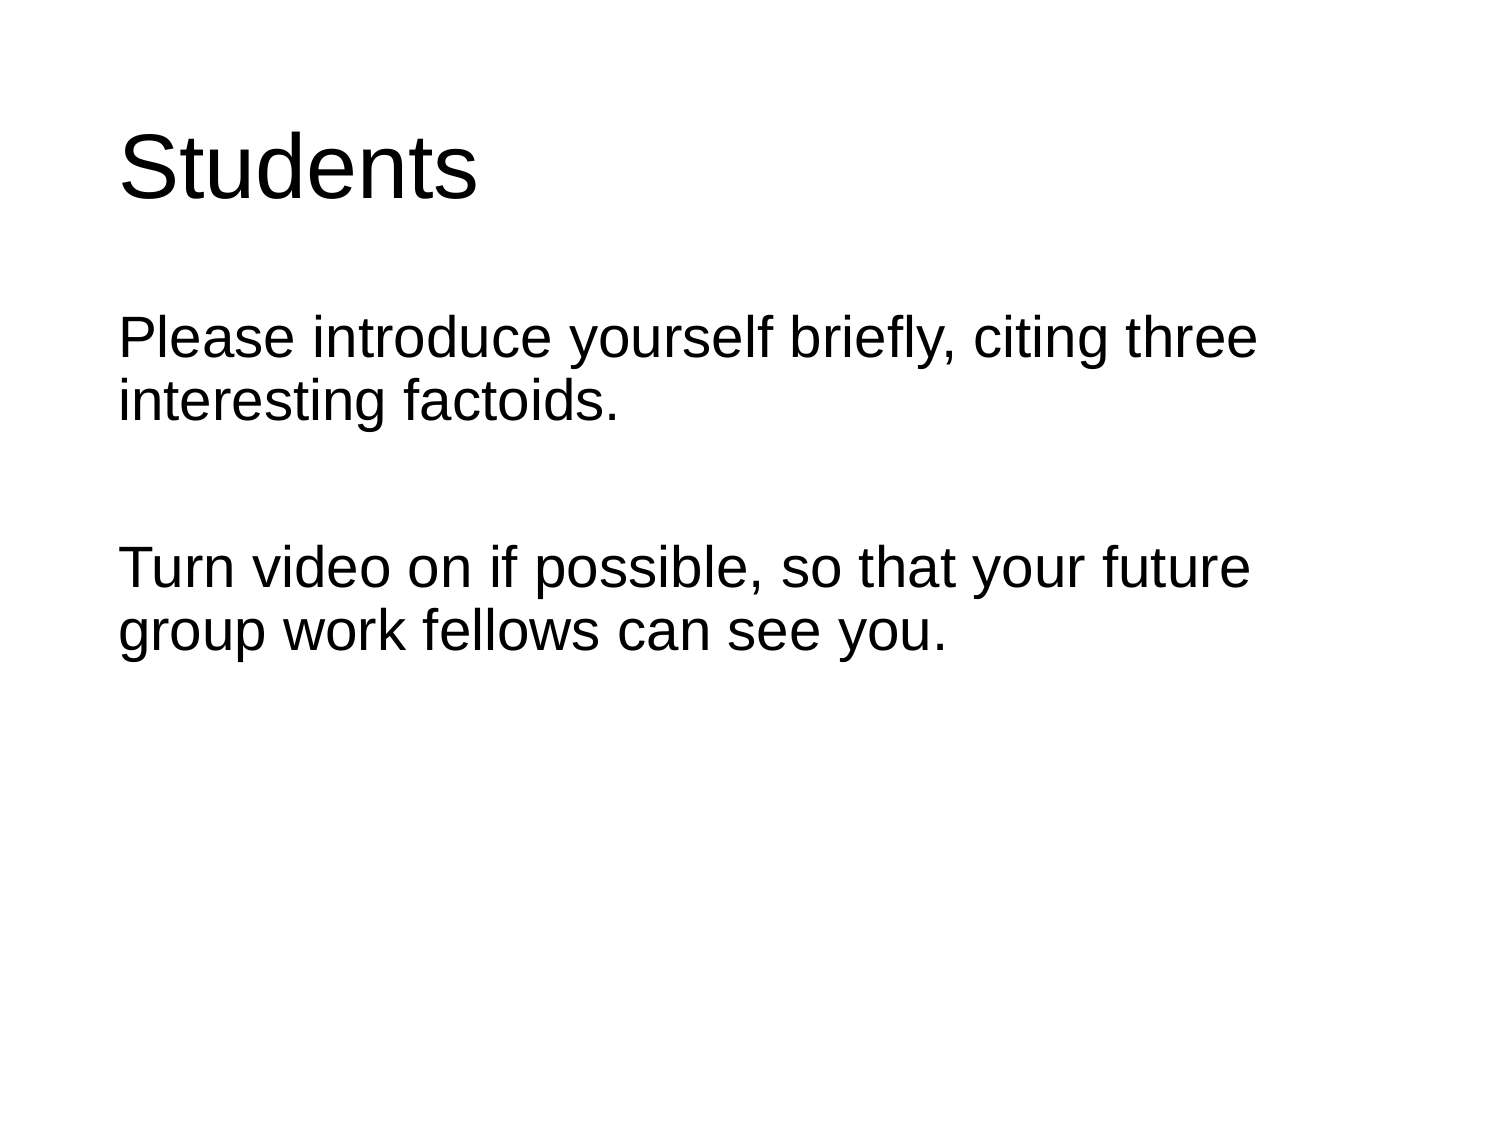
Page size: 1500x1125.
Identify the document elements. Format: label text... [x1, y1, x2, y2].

title Students [103, 59, 1397, 278]
list Please introduce yourself briefly, citing three interesting factoids. Turn video on if possible, so that your future group work fellows can see you. [103, 299, 1397, 1014]
